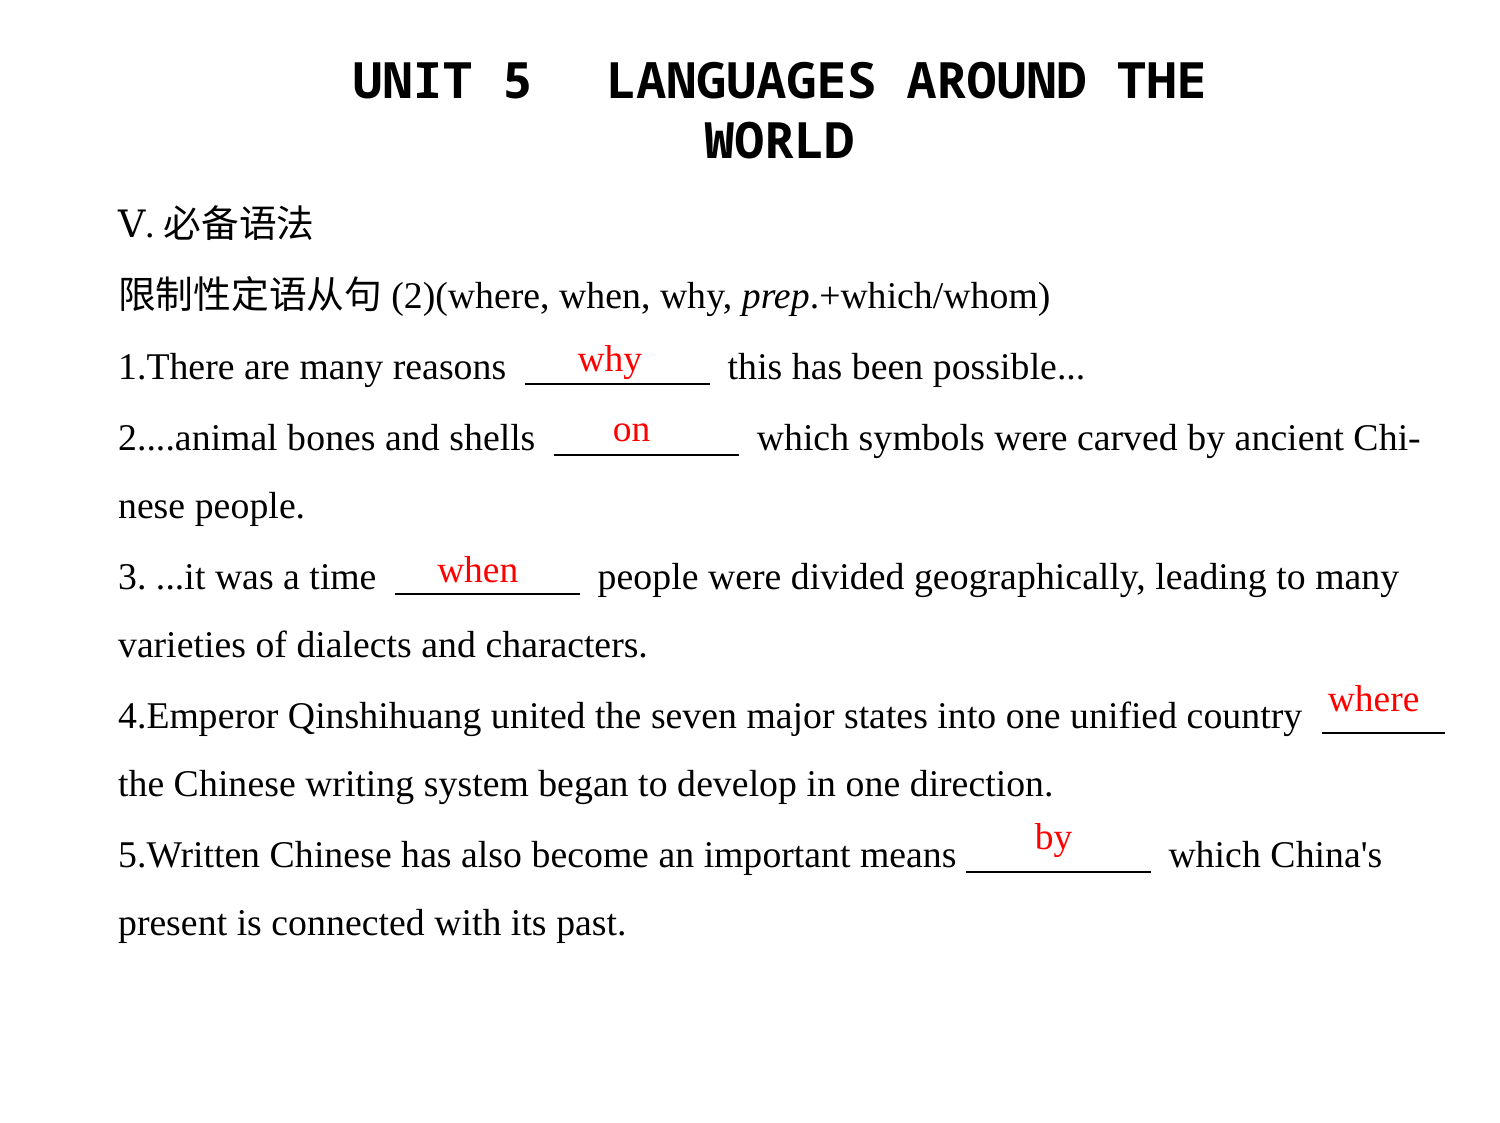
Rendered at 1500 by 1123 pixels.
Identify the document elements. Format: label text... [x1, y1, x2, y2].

text_box where [1313, 666, 1445, 726]
text_box why [563, 326, 658, 387]
text_box Ⅴ.必备语法 限制性定语从句(2)(where, when, why, prep.+which/whom) 1.There are many reasons this has been possible... 2....animal bones and shells which symbols were carved by ancient Chi- nese people. 3. ...it was a time people were divided geographically, leading to many varieties of dialects and characters. 4.Emperor Qinshihuang united the seven major states into one unified country the Chinese writing system began to develop in one direction. 5.Written Chinese has also become an important means which China's present is connected with its past. [118, 177, 1483, 943]
text_box by [1019, 804, 1088, 865]
text_box on [598, 396, 666, 457]
text_box when [422, 537, 534, 598]
